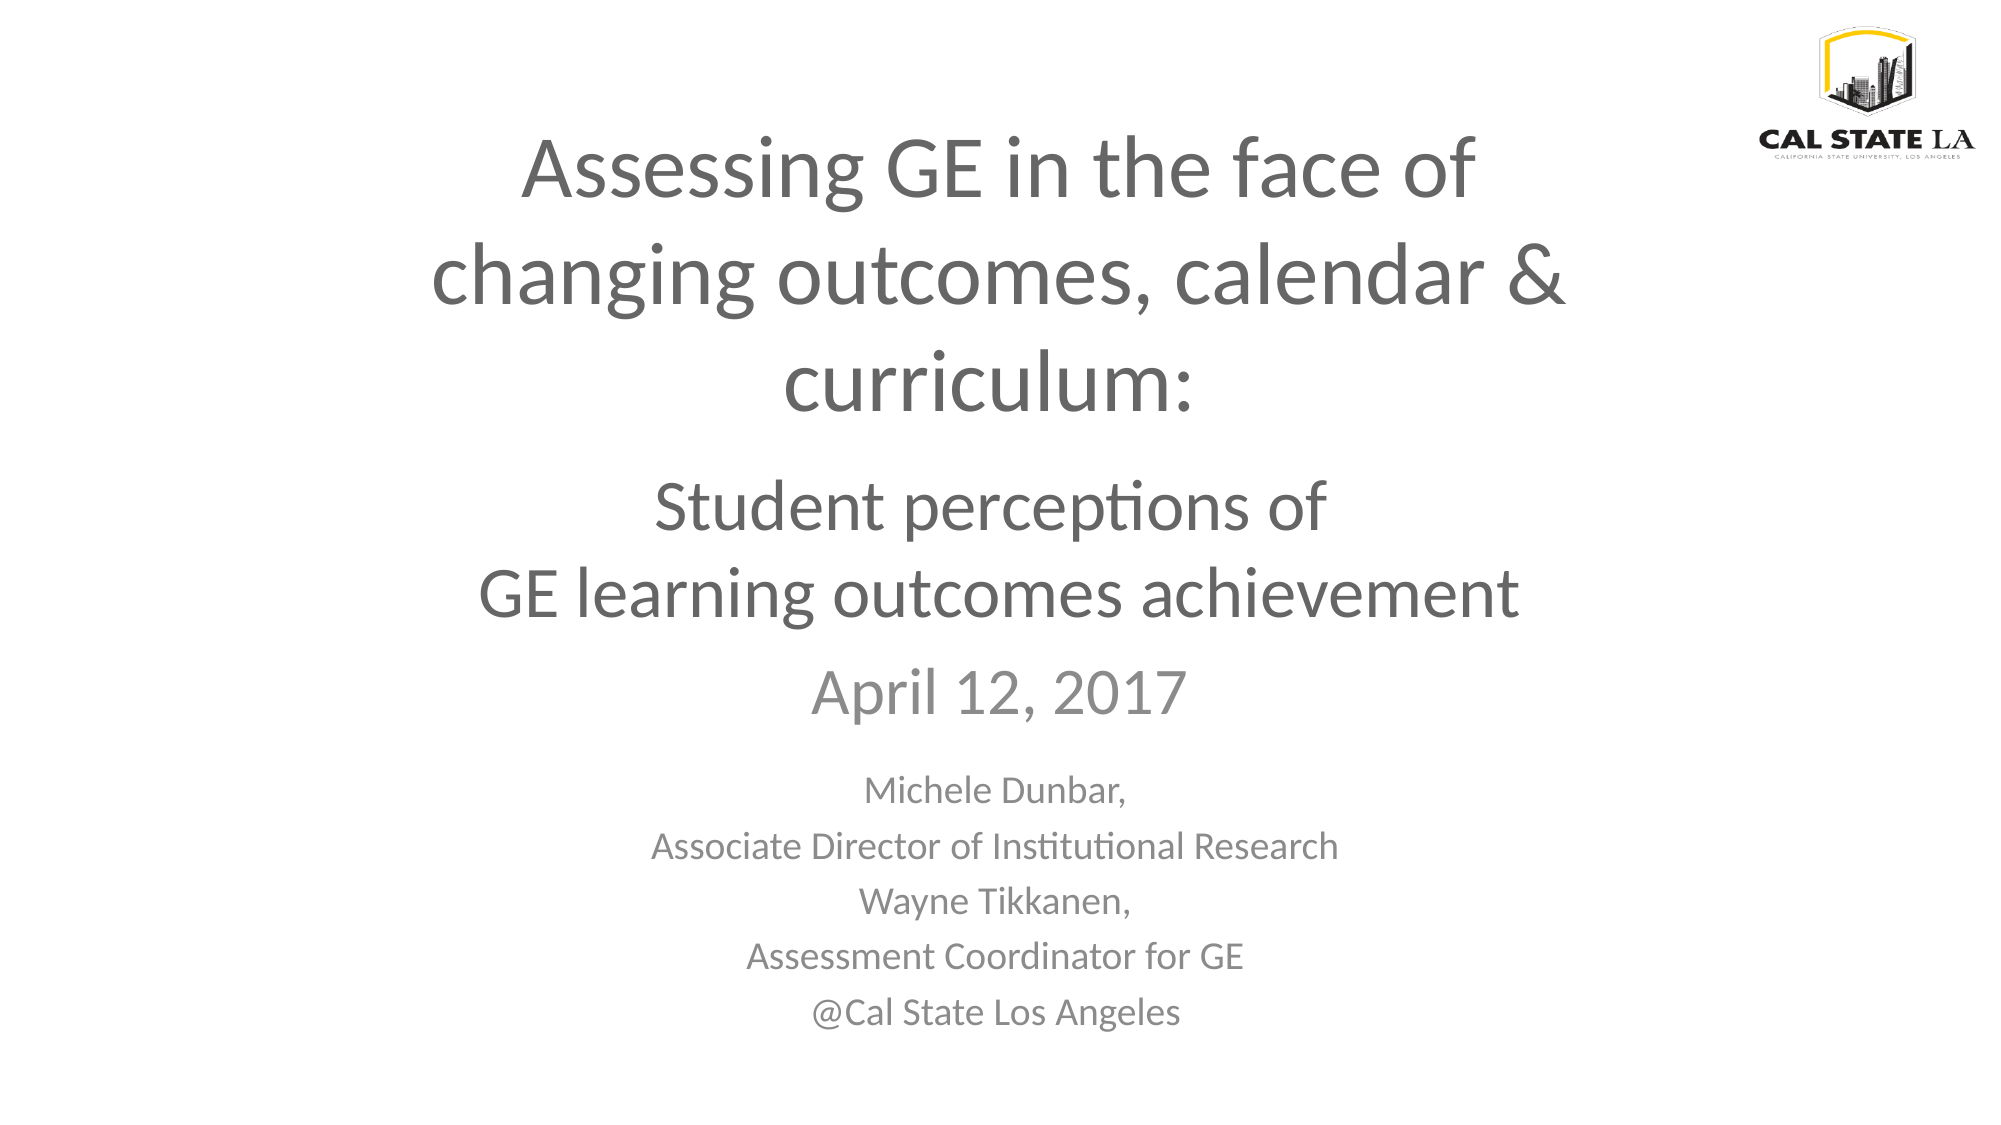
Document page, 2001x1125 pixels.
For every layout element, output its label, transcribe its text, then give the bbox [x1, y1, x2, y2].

picture [1751, 22, 1980, 162]
subtitle April 12, 2017 Michele Dunbar, Associate Director of Institutional Research Wayne Tikkanen, Assessment Coordinator for GE @Cal State Los Angeles [474, 639, 1525, 1068]
title Assessing GE in the face of changing outcomes, calendar & curriculum: Student perceptions of GE learning outcomes achievement [362, 100, 1638, 640]
